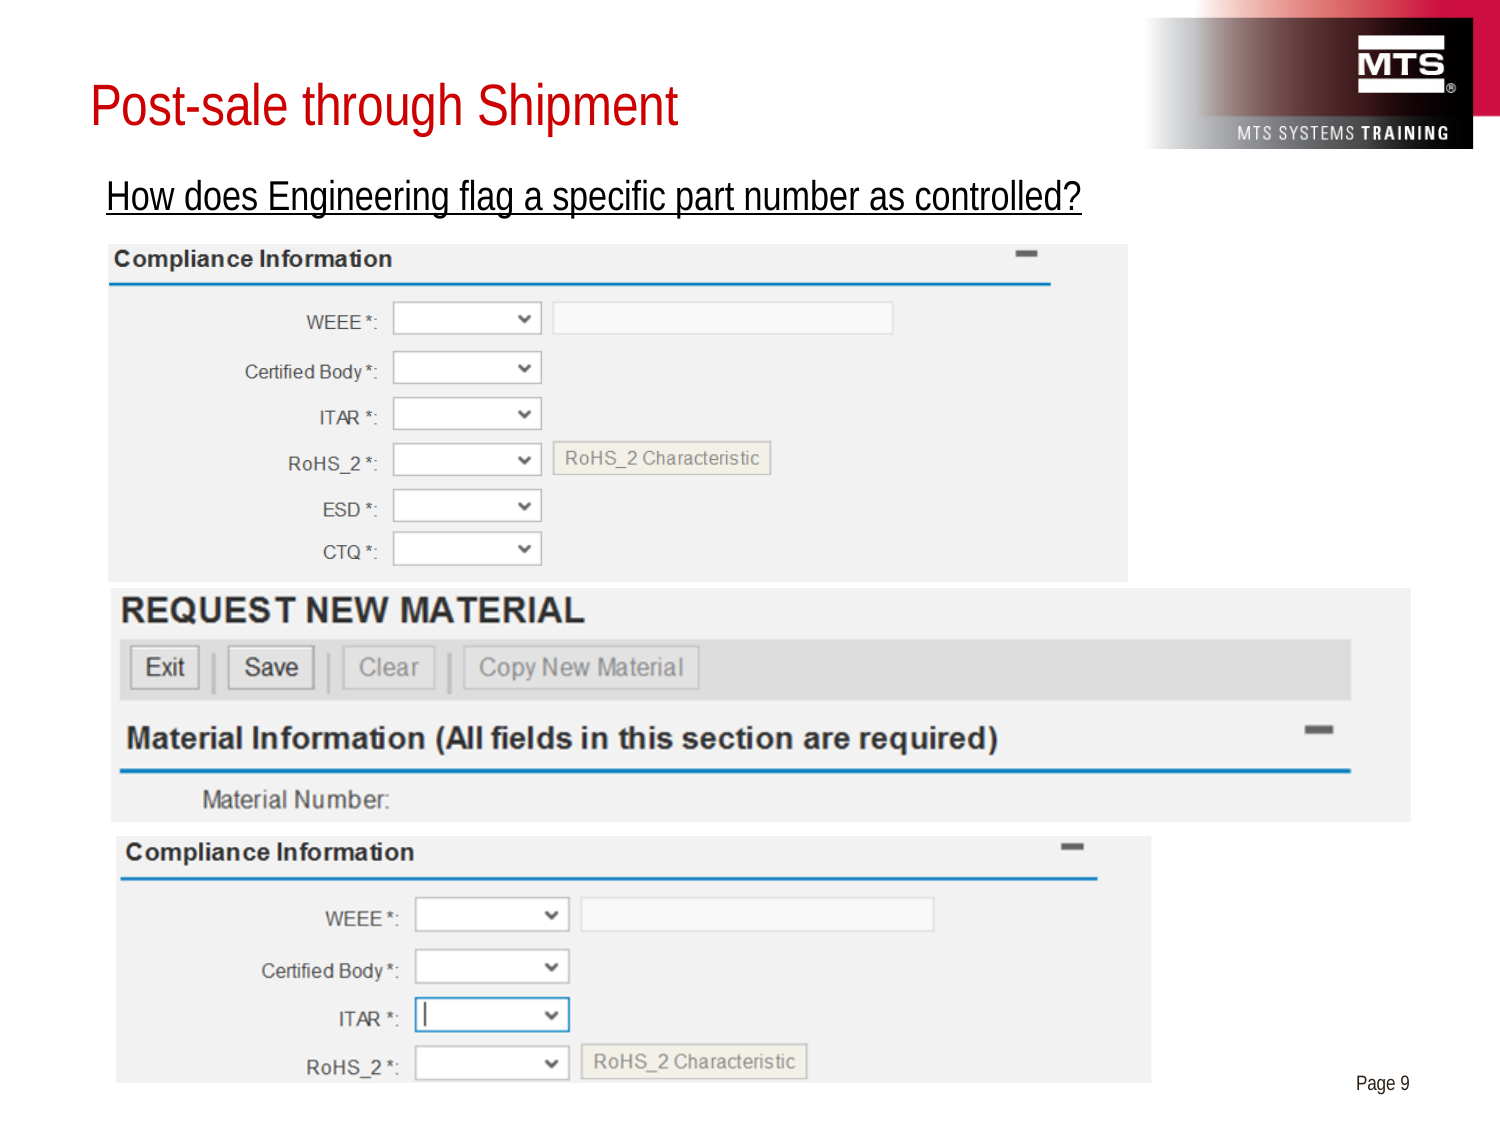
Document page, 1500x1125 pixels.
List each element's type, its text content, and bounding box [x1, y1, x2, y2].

slide_number Page 9 [1074, 1062, 1426, 1103]
list How does Engineering flag a specific part number as controlled? [56, 161, 1132, 221]
picture [1129, 0, 1500, 149]
picture [115, 836, 1154, 1083]
picture [108, 588, 1411, 822]
title Post-sale through Shipment [74, 24, 1151, 188]
picture [108, 243, 1129, 582]
